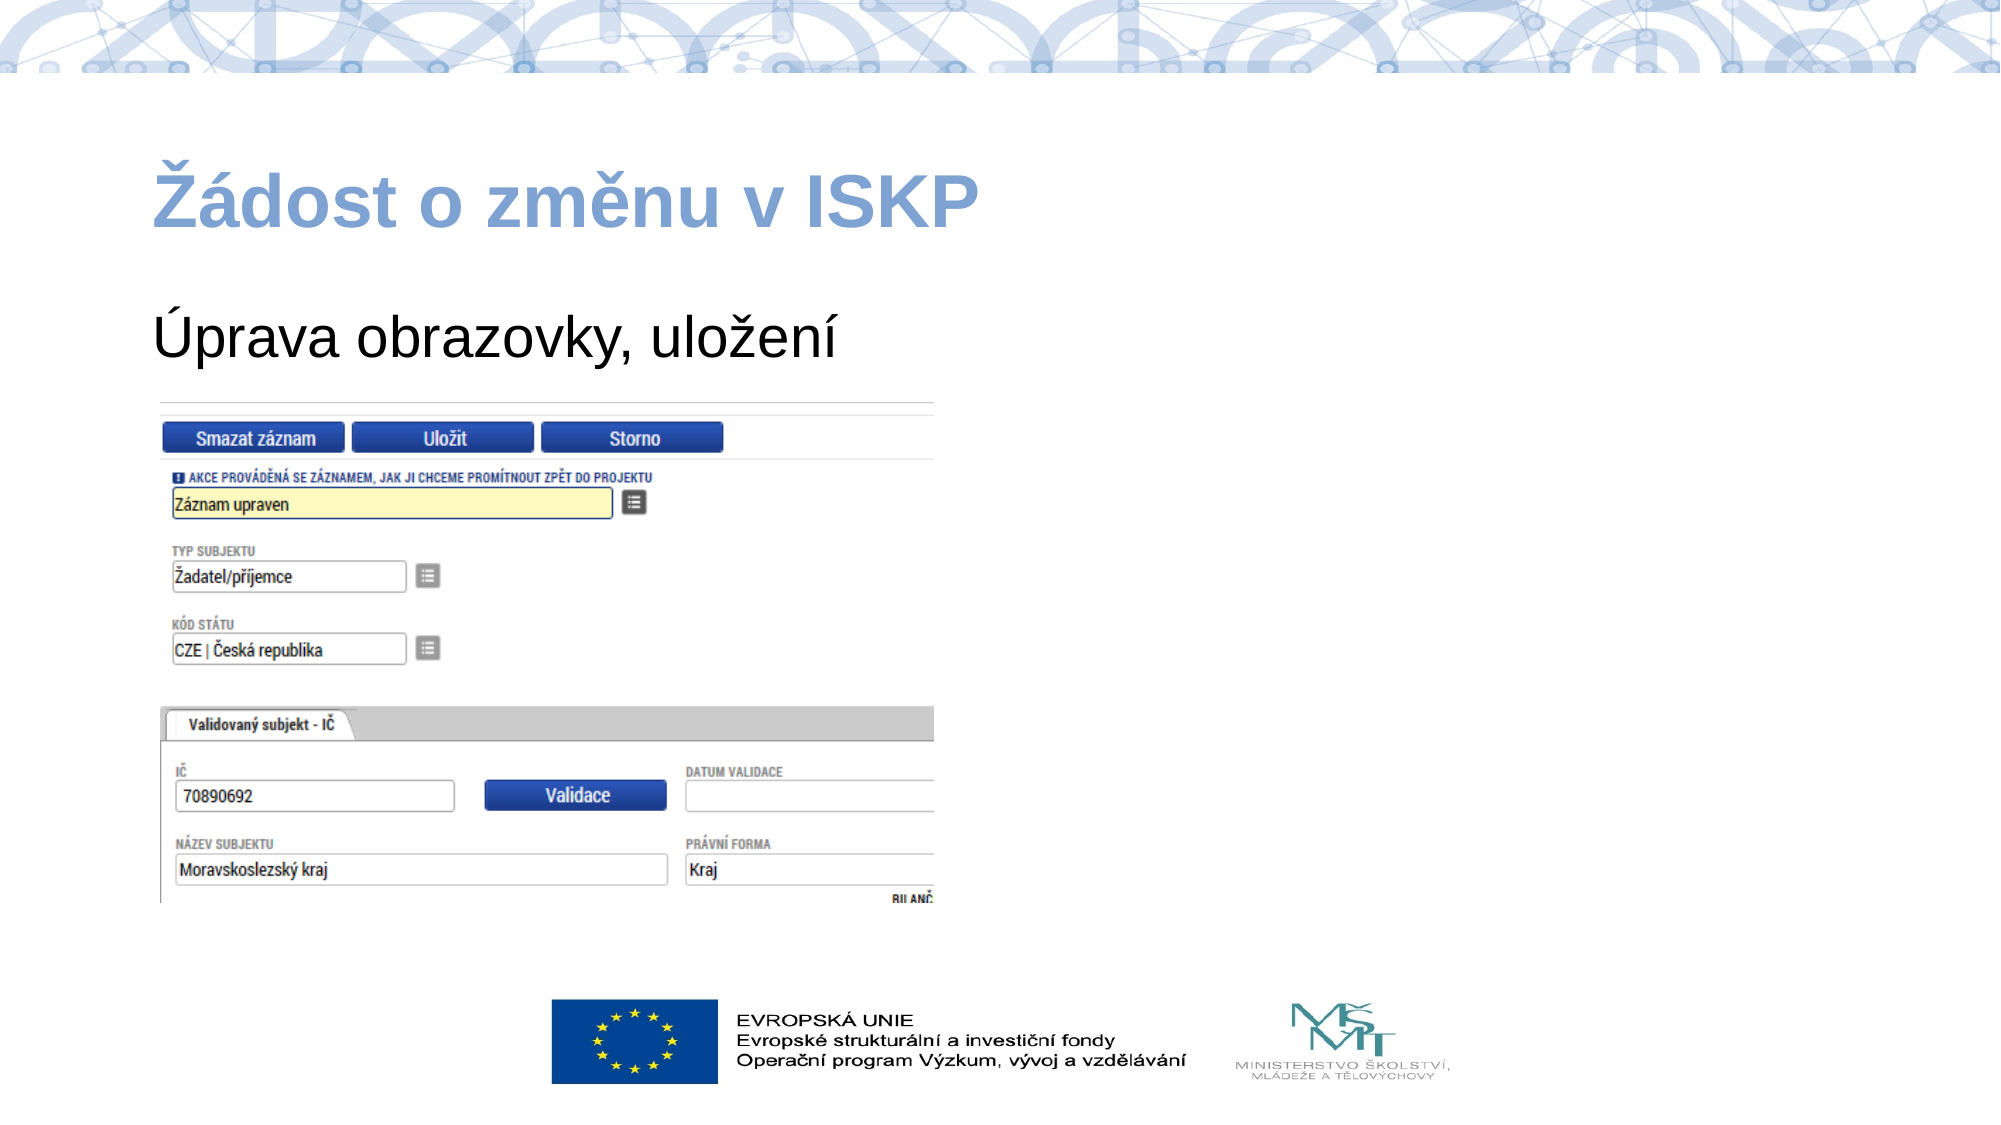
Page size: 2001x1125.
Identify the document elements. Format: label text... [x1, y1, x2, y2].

picture [495, 957, 1505, 1125]
picture [0, 0, 2000, 73]
title Žádost o změnu v ISKP [137, 129, 1863, 278]
list Úprava obrazovky, uložení [137, 299, 1863, 957]
picture [159, 402, 934, 903]
